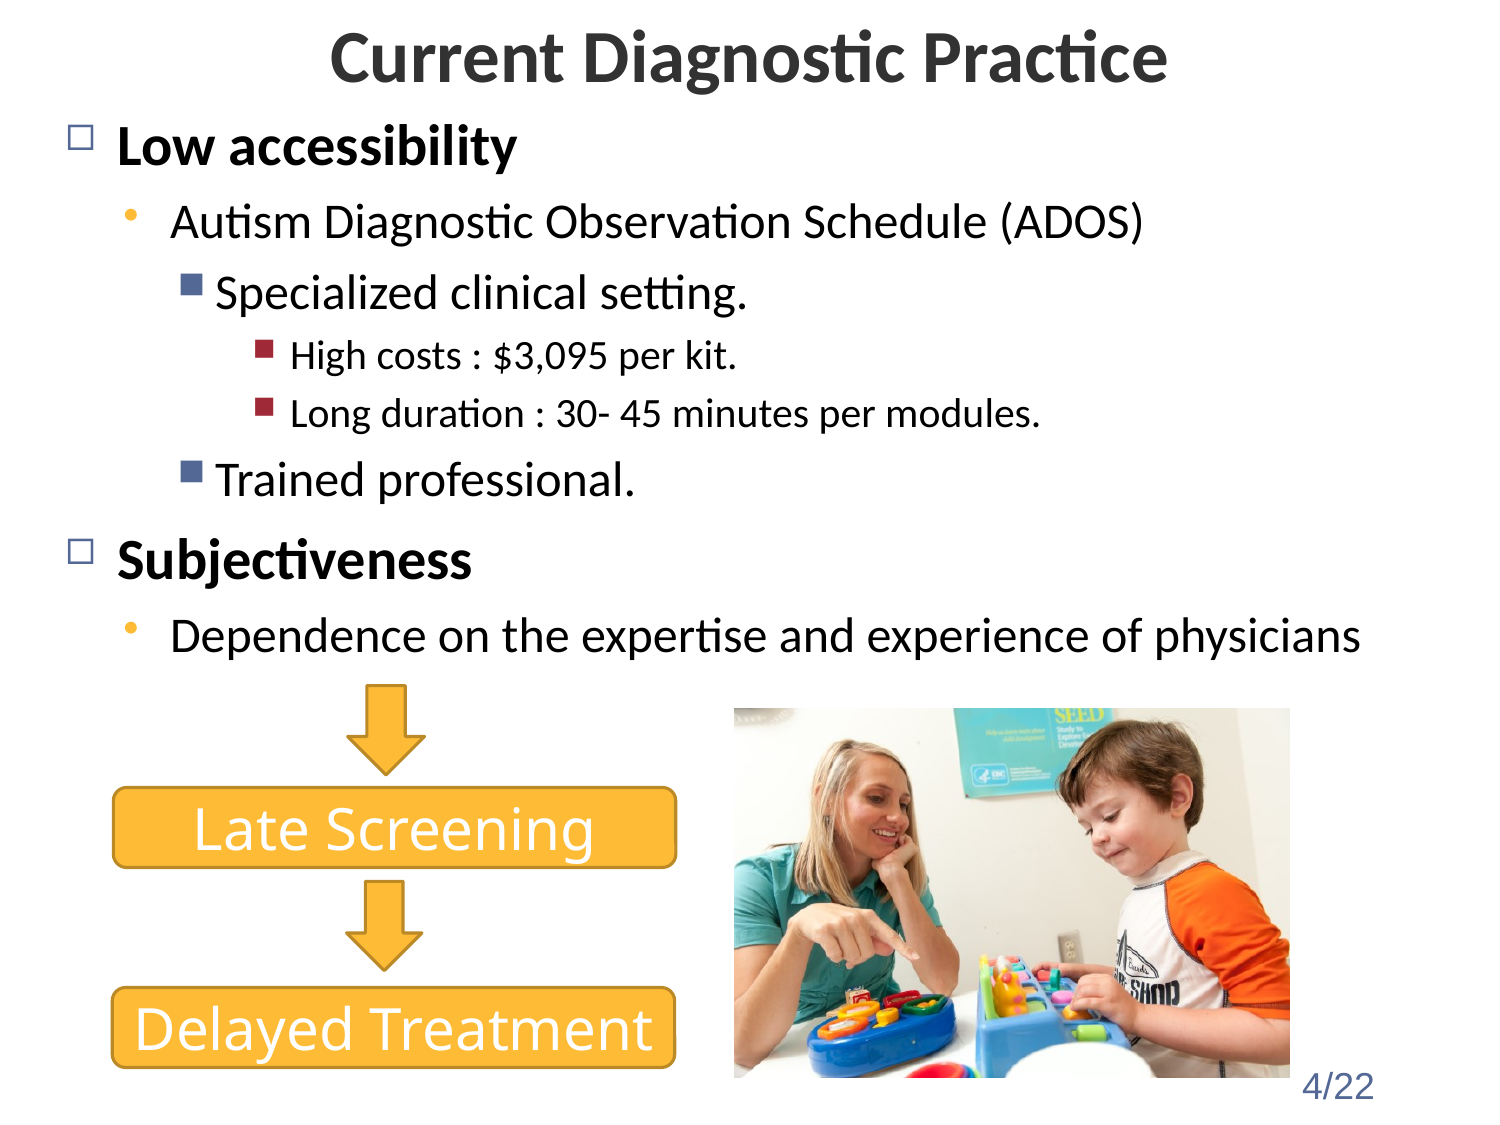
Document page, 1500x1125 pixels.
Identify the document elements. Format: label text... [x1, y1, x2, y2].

text_box [345, 879, 424, 972]
picture [734, 708, 1290, 1078]
list Low accessibility Autism Diagnostic Observation Schedule (ADOS) Specialized clinical setting. High costs : $3,095 per kit. Long duration : 30- 45 minutes per modules. Trained professional. Subjectiveness Dependence on the expertise and experience of physicians [49, 99, 1388, 1026]
text_box [99, 587, 673, 789]
text_box Late Screening [111, 785, 678, 870]
text_box [346, 684, 426, 777]
text_box Delayed Treatment [110, 985, 677, 1070]
title Current Diagnostic Practice [0, 0, 1500, 113]
